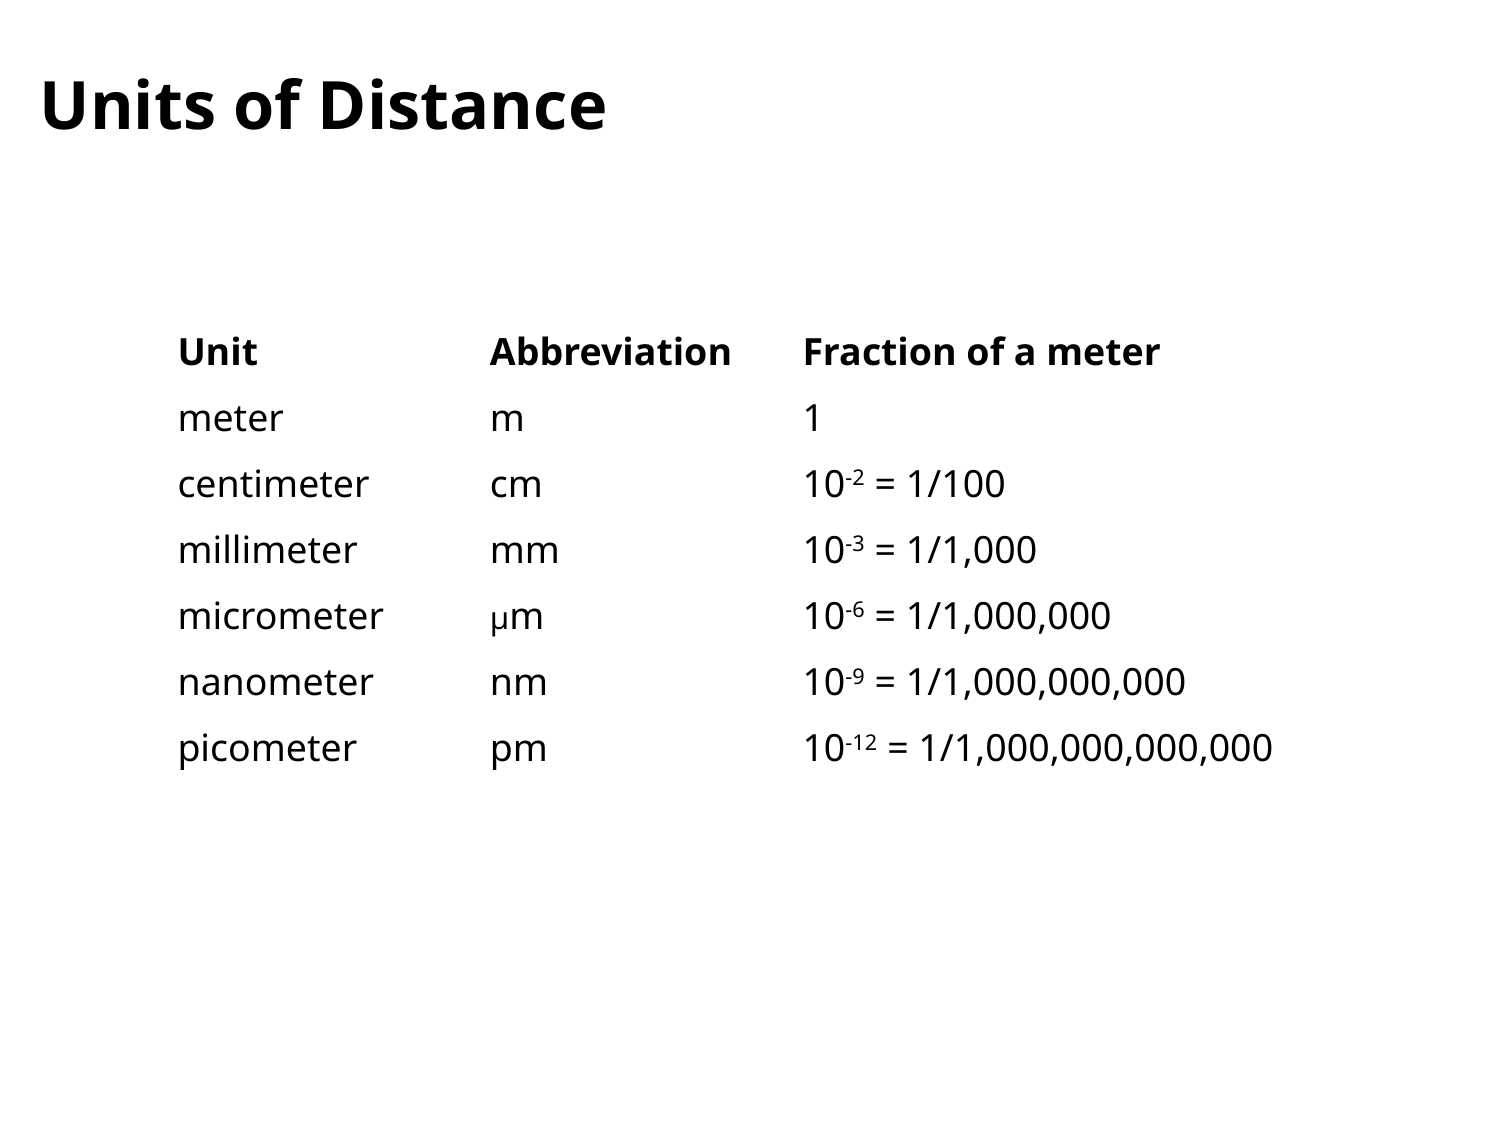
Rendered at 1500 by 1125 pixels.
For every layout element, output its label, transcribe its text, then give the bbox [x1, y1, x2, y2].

table_cell mm [476, 517, 787, 581]
table_cell μm [476, 583, 787, 647]
table_cell meter [165, 384, 474, 449]
table_cell 1 [788, 384, 1348, 449]
title Units of Distance [24, 18, 1451, 188]
table_cell 10-3 = 1/1,000 [788, 517, 1348, 581]
table_header Fraction of a meter [788, 319, 1348, 383]
table_cell 10-9 = 1/1,000,000,000 [788, 649, 1348, 713]
table_header Abbreviation [476, 319, 787, 383]
table_cell 10-12 = 1/1,000,000,000,000 [788, 715, 1348, 778]
table_header Unit [165, 319, 474, 383]
table_cell cm [476, 450, 787, 515]
table_cell 10-2 = 1/100 [788, 450, 1348, 515]
table_cell m [476, 384, 787, 449]
table_cell millimeter [165, 517, 474, 581]
table_cell pm [476, 715, 787, 778]
table_cell picometer [165, 715, 474, 778]
table_cell centimeter [165, 450, 474, 515]
table_cell nm [476, 649, 787, 713]
table_cell 10-6 = 1/1,000,000 [788, 583, 1348, 647]
table_cell micrometer [165, 583, 474, 647]
table_cell nanometer [165, 649, 474, 713]
